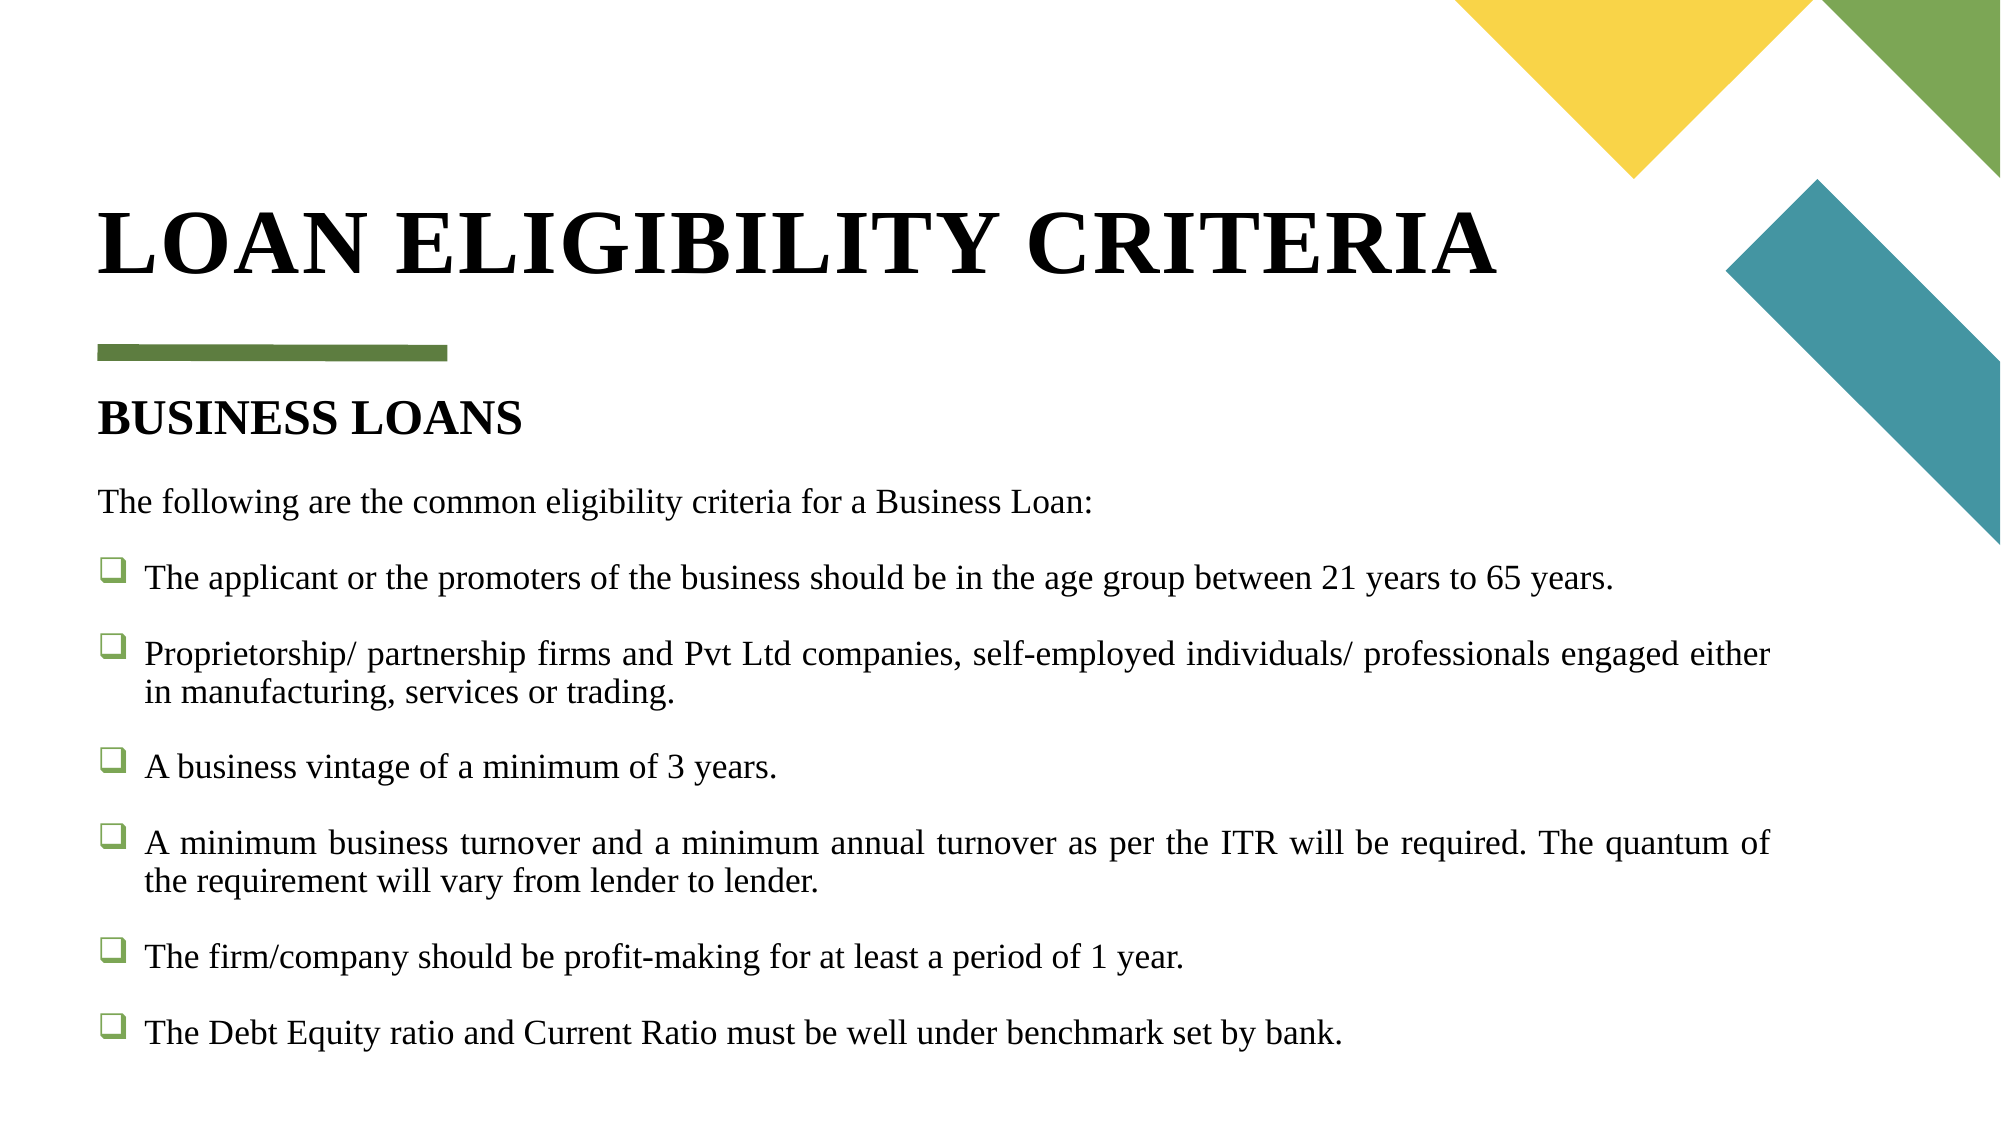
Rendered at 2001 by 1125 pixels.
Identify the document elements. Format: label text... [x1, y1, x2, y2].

title LOAN ELIGIBILITY CRITERIA [97, 45, 1702, 291]
list BUSINESS LOANS The following are the common eligibility criteria for a Business Loan: The applicant or the promoters of the business should be in the age group between 21 years to 65 years. Proprietorship/ partnership firms and Pvt Ltd companies, self-employed individuals/ professionals engaged either in manufacturing, services or trading. A business vintage of a minimum of 3 years. A minimum business turnover and a minimum annual turnover as per the ITR will be required. The quantum of the requirement will vary from lender to lender. The firm/company should be profit-making for at least a period of 1 year. The Debt Equity ratio and Current Ratio must be well under benchmark set by bank. [97, 383, 1772, 1092]
